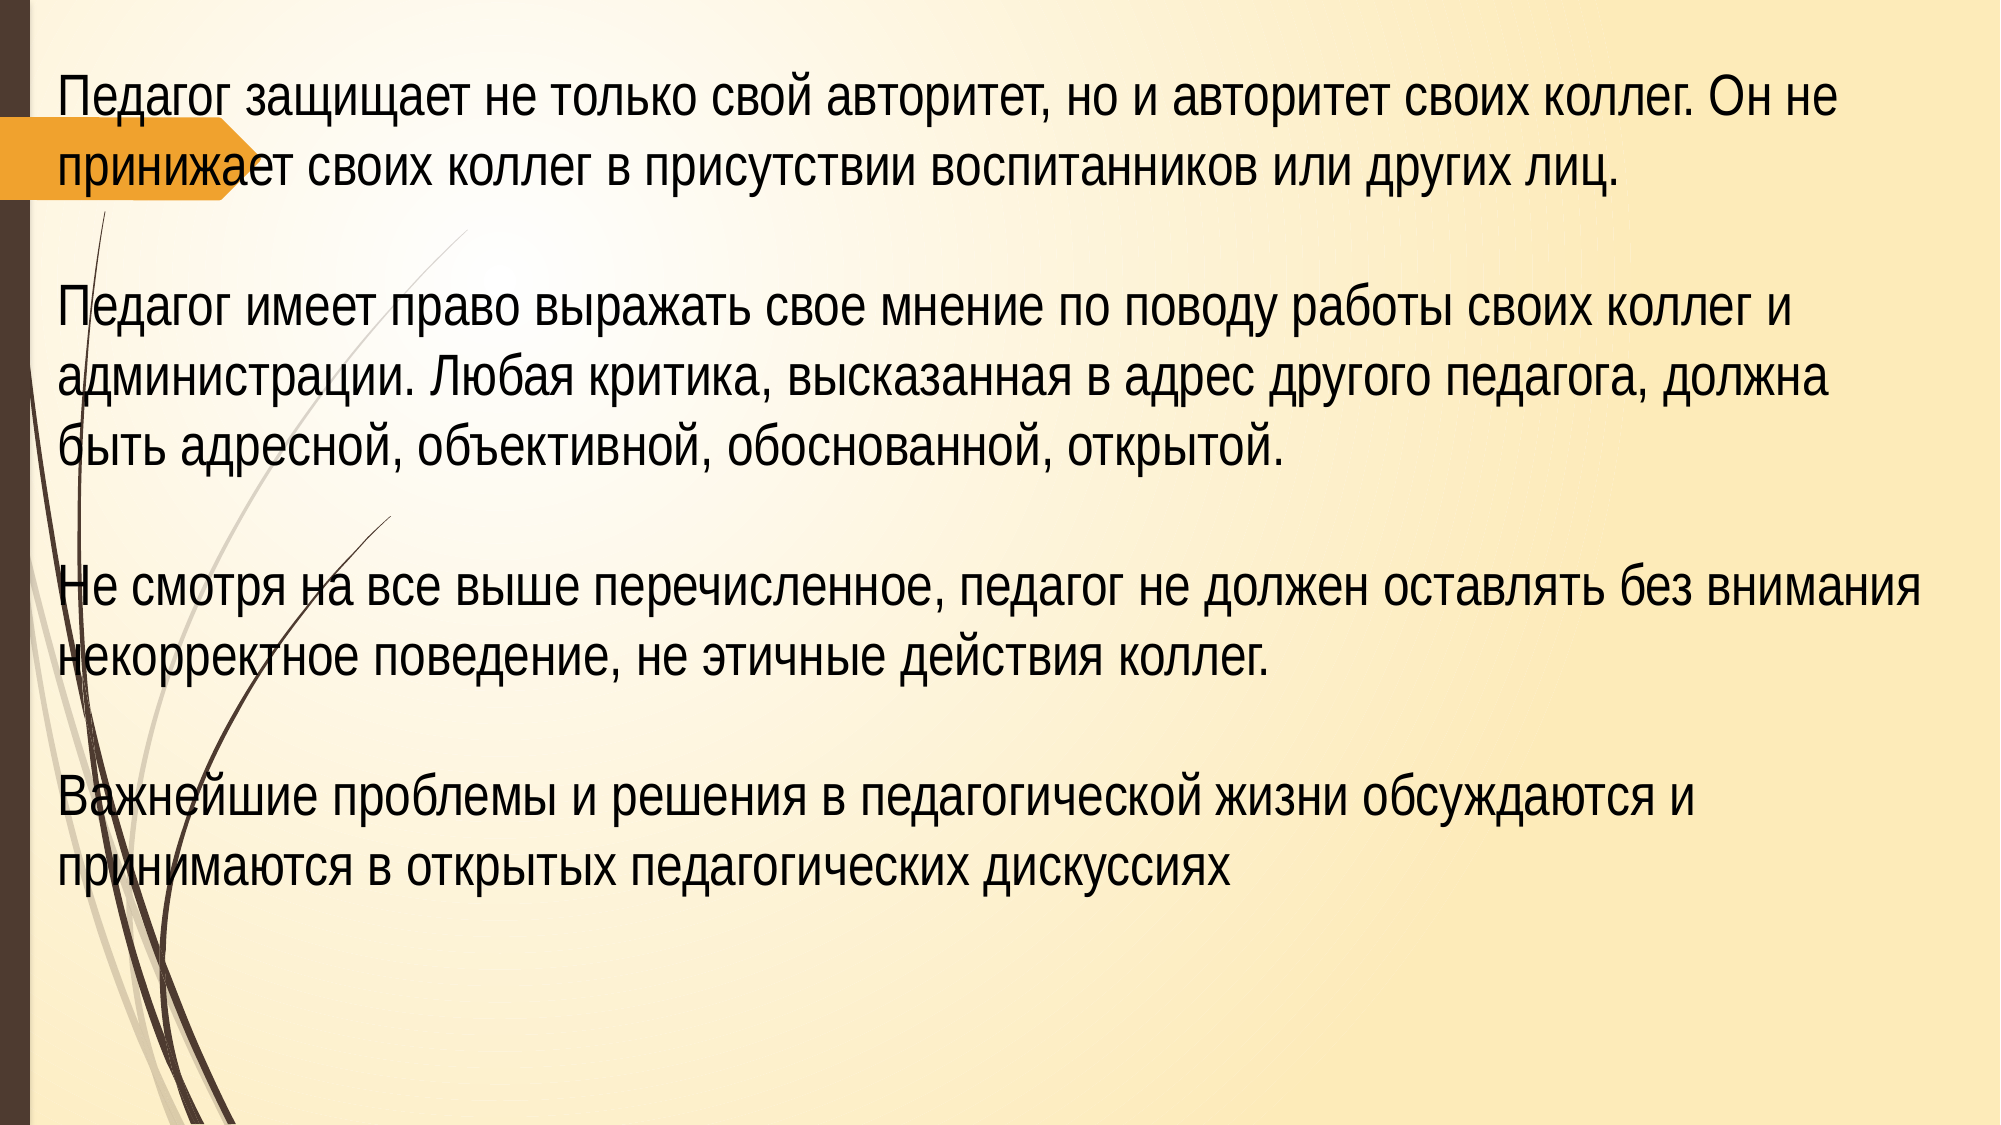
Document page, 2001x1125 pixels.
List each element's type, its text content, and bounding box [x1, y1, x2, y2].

text_box Педагог защищает не только свой авторитет, но и авторитет своих коллег. Он не принижает своих коллег в присутствии воспитанников или других лиц. Педагог имеет право выражать свое мнение по поводу работы своих коллег и администрации. Любая критика, высказанная в адрес другого педагога, должна быть адресной, объективной, обоснованной, открытой. Не смотря на все выше перечисленное, педагог не должен оставлять без внимания некорректное поведение, не этичные действия коллег. Важнейшие проблемы и решения в педагогической жизни обсуждаются и принимаются в открытых педагогических дискуссиях [42, 0, 1952, 905]
